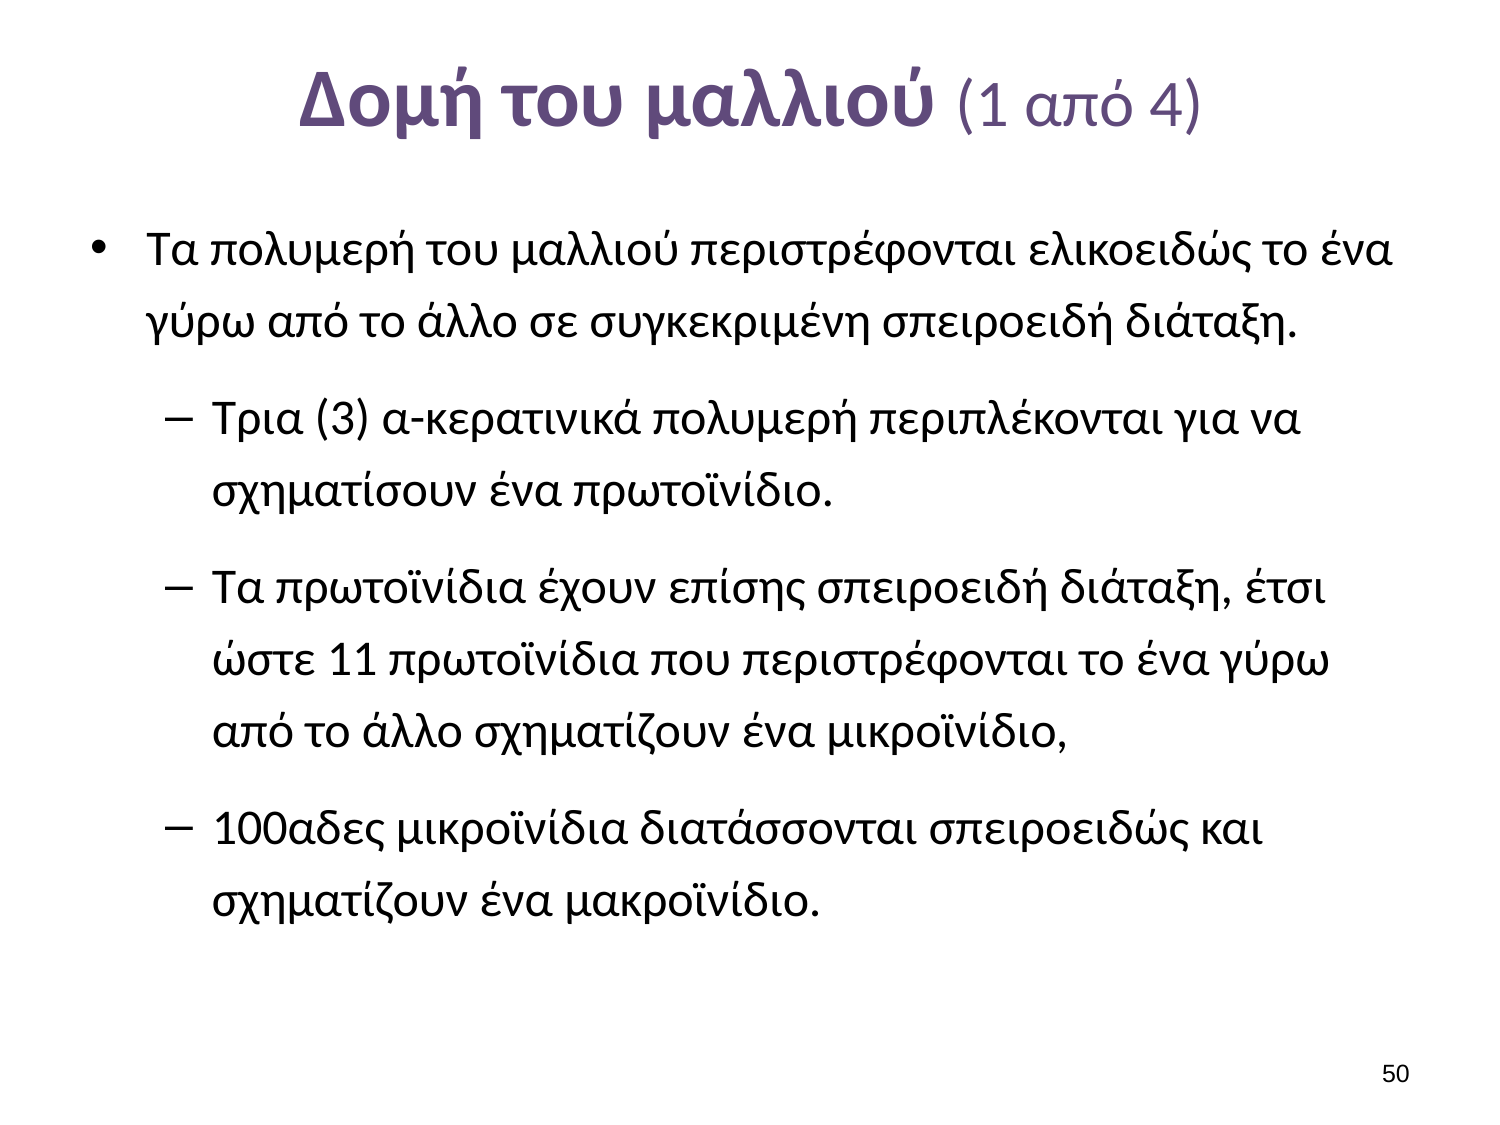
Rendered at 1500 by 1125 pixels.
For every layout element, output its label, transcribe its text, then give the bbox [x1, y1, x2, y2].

title Δομή του μαλλιού (1 από 4) [76, 19, 1427, 169]
list Τα πολυμερή του μαλλιού περιστρέφονται ελικοειδώς το ένα γύρω από το άλλο σε συγκεκριμένη σπειροειδή διάταξη. Τρια (3) α-κερατινικά πολυμερή περιπλέκονται για να σχηματίσουν ένα πρωτοϊνίδιο. Τα πρωτοϊνίδια έχουν επίσης σπειροειδή διάταξη, έτσι ώστε 11 πρωτοϊνίδια που περιστρέφονται το ένα γύρω από το άλλο σχηματίζουν ένα μικροϊνίδιο, 100αδες μικροϊνίδια διατάσσονται σπειροειδώς και σχηματίζουν ένα μακροϊνίδιο. [75, 196, 1425, 1024]
slide_number 49 [1074, 1042, 1425, 1103]
